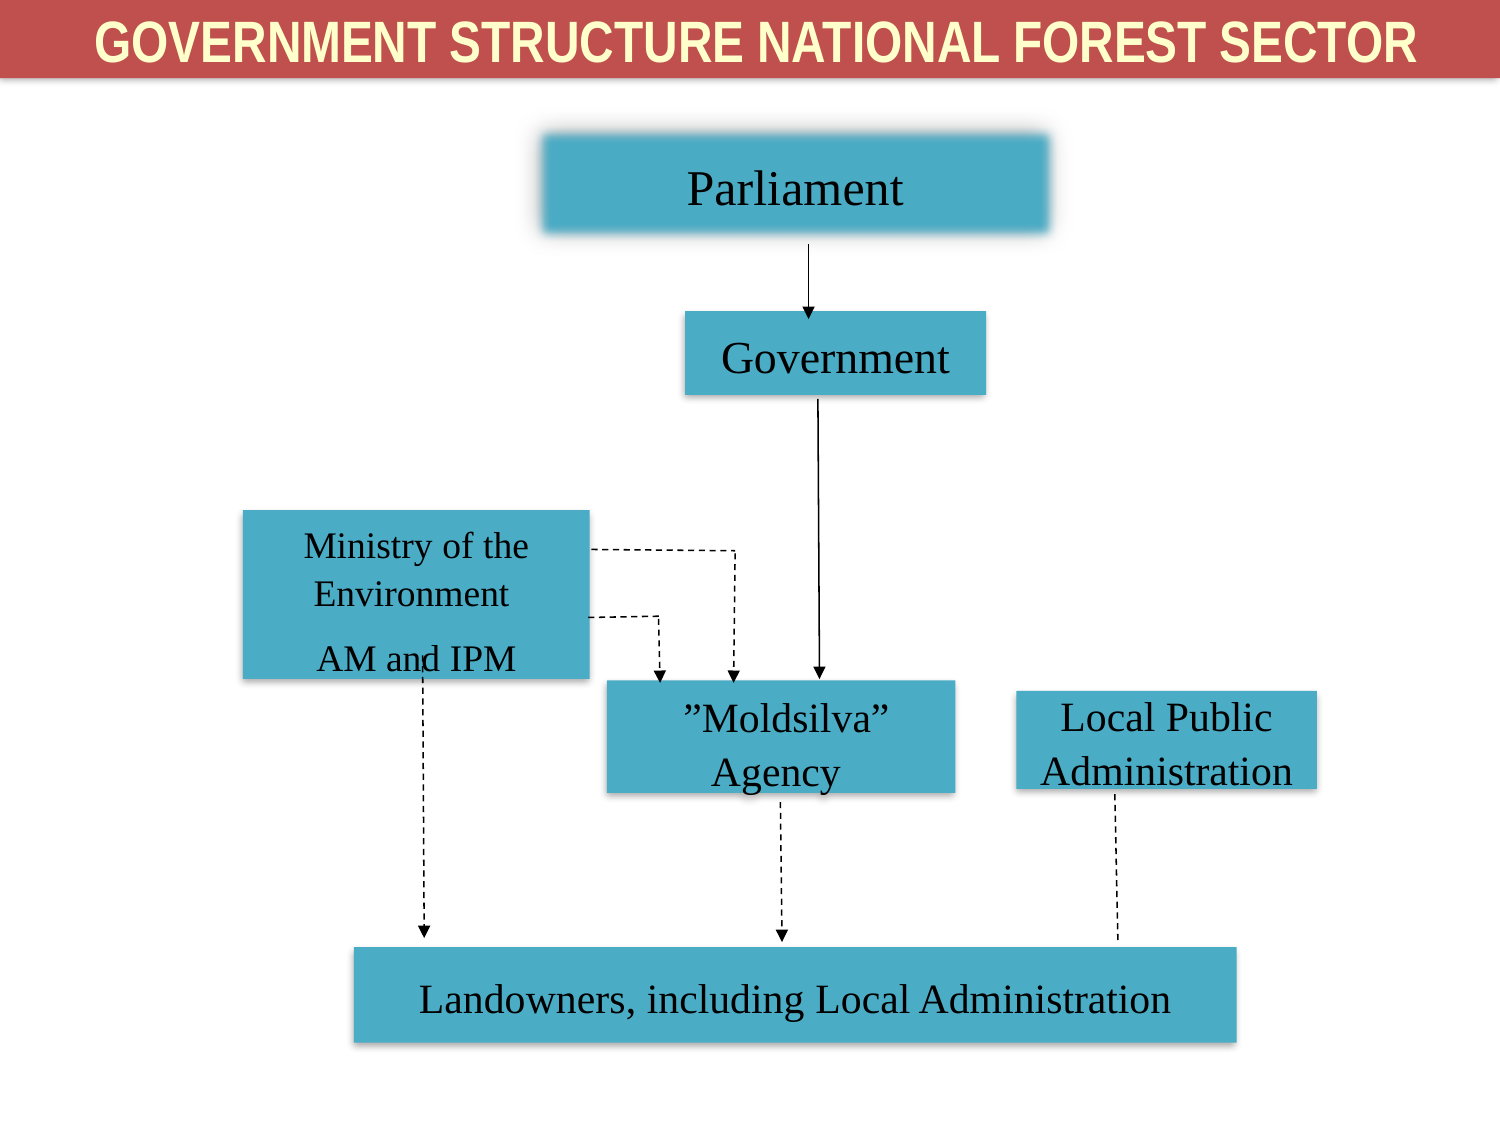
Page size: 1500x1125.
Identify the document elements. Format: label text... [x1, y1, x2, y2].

text_box GOVERNMENT STRUCTURE NATIONAL FOREST SECTOR [0, 0, 1500, 79]
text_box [242, 125, 1318, 1044]
